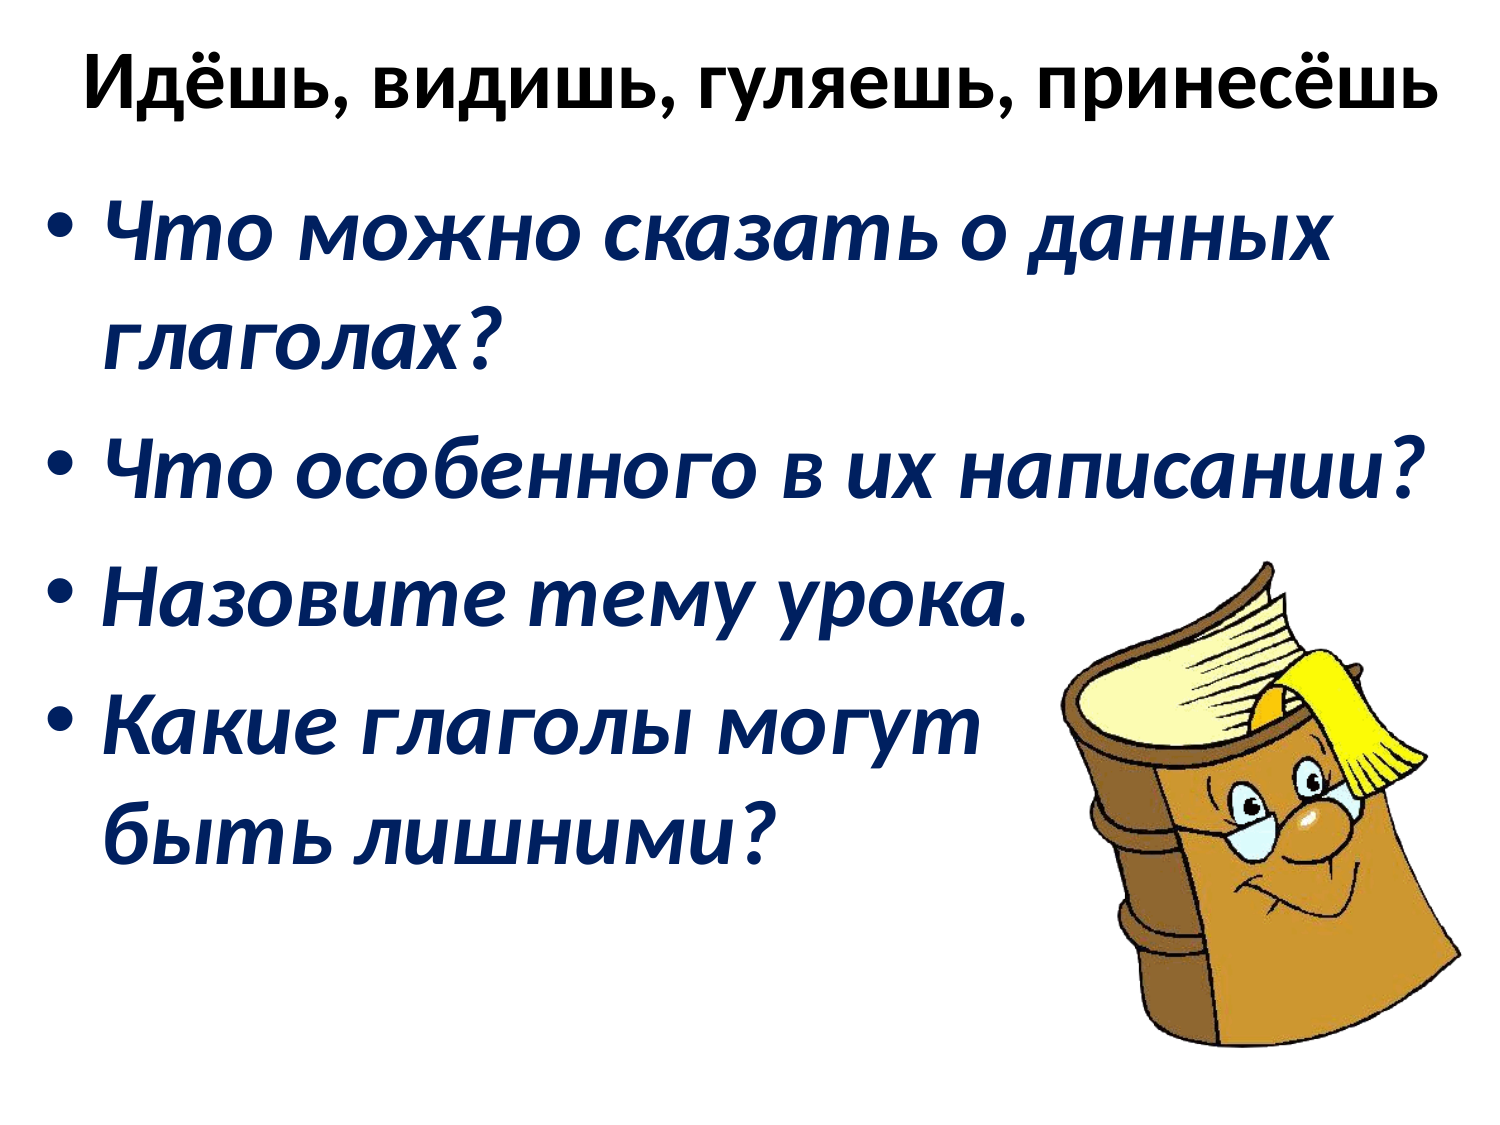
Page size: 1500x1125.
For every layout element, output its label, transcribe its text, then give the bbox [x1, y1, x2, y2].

list Что можно сказать о данных глаголах? Что особенного в их написании? Назовите тему урока. Какие глаголы могут быть лишними? [29, 160, 1459, 1071]
title Идёшь, видишь, гуляешь, принесёшь [41, 78, 1483, 209]
picture [1049, 550, 1474, 1062]
